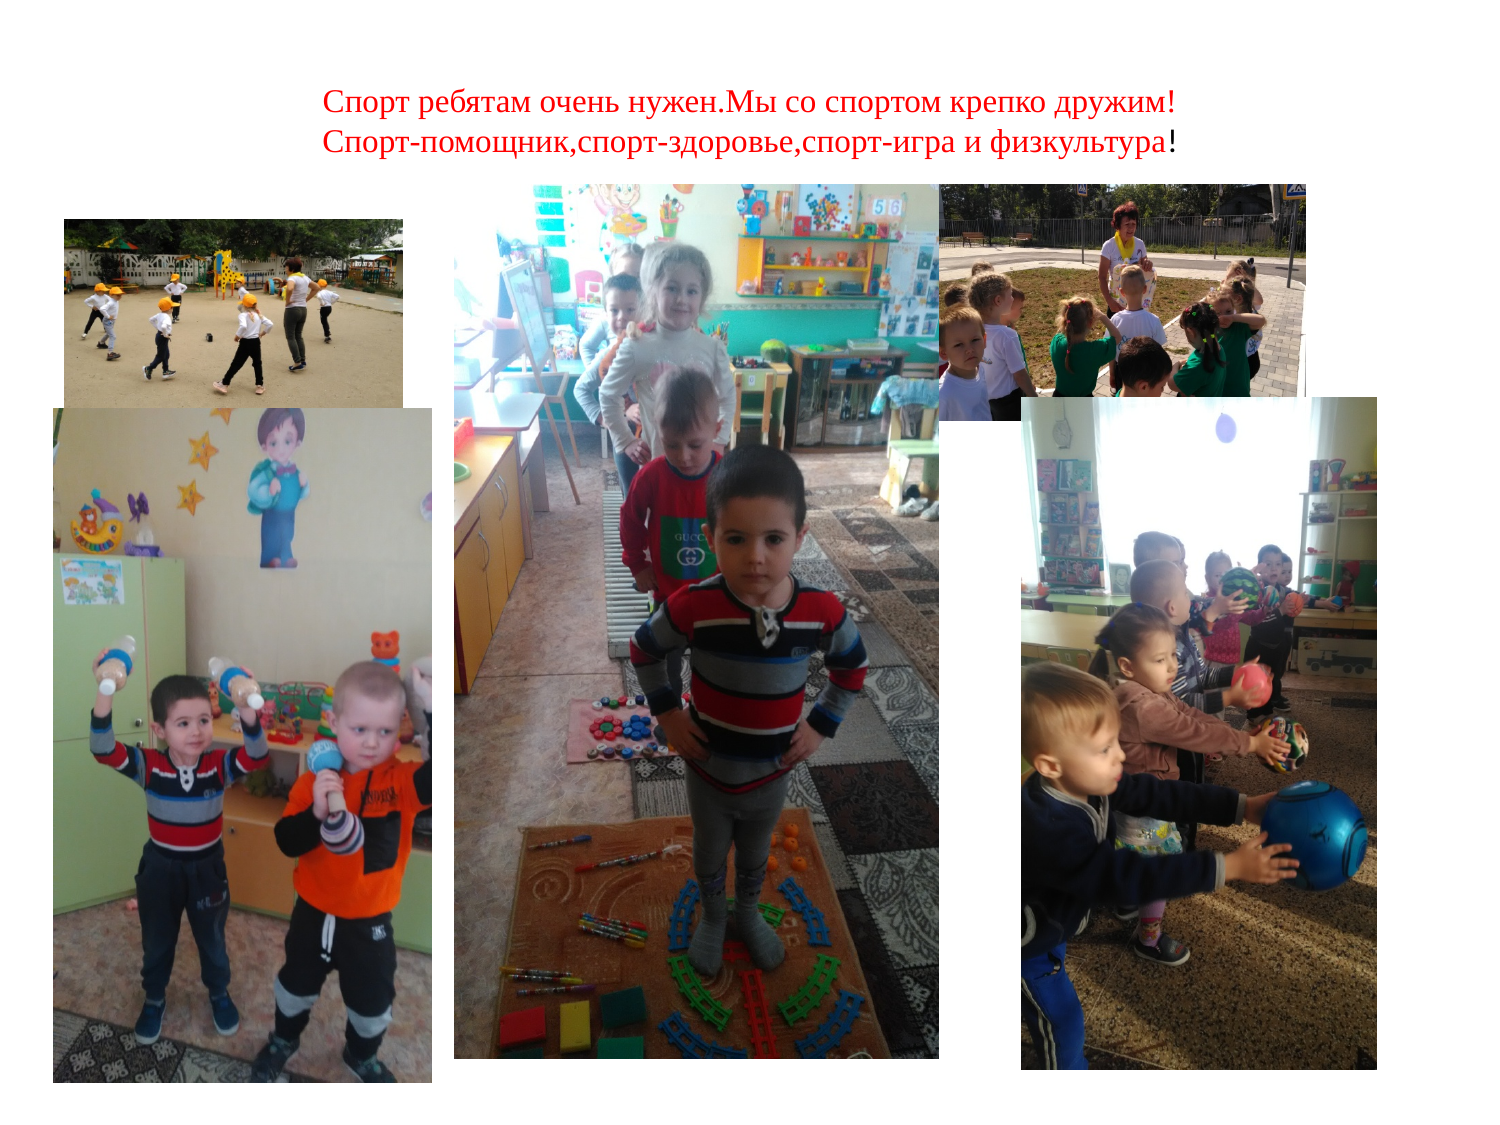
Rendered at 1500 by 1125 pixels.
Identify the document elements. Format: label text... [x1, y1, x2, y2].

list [940, 184, 1306, 421]
picture [454, 184, 940, 1059]
picture [1021, 396, 1377, 1070]
title Спорт ребятам очень нужен.Мы со спортом крепко дружим! Спорт-помощник,спорт-здоровье,спорт-игра и физкультура! [75, 30, 1425, 233]
picture [52, 219, 433, 1083]
